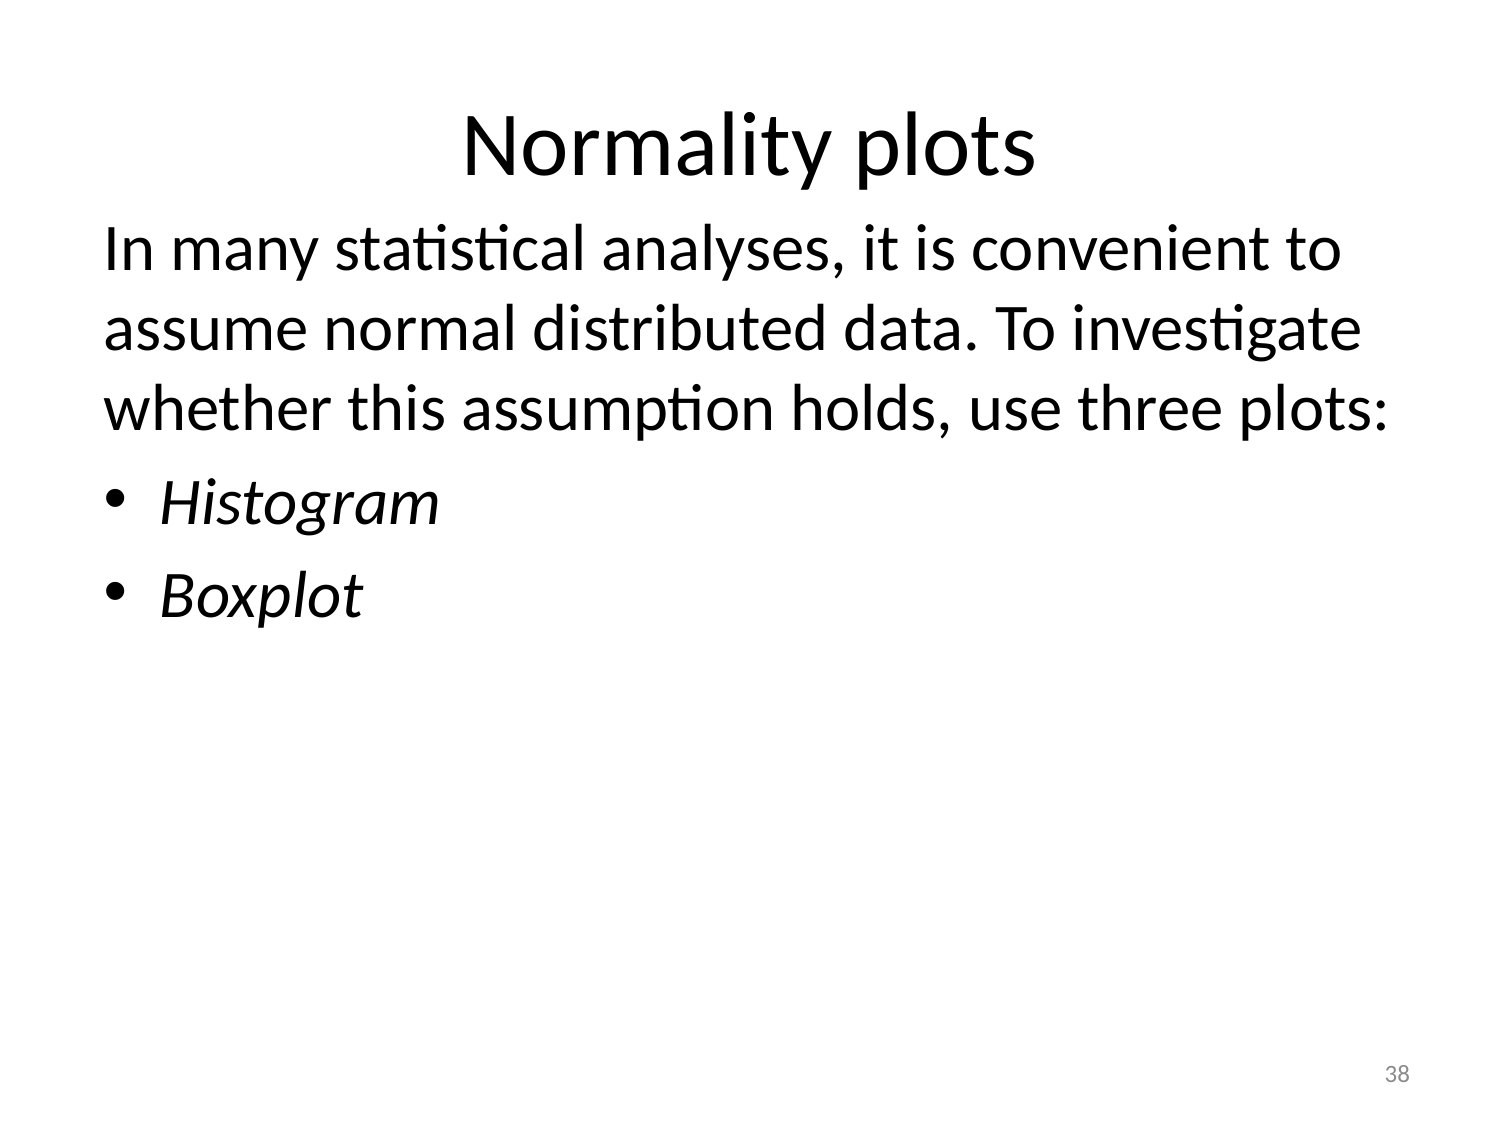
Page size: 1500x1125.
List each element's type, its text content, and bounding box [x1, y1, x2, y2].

list In many statistical analyses, it is convenient to assume normal distributed data. To investigate whether this assumption holds, use three plots: Histogram Boxplot [88, 196, 1430, 1125]
title Normality plots [75, 45, 1425, 233]
slide_number 38 [1074, 1042, 1425, 1103]
